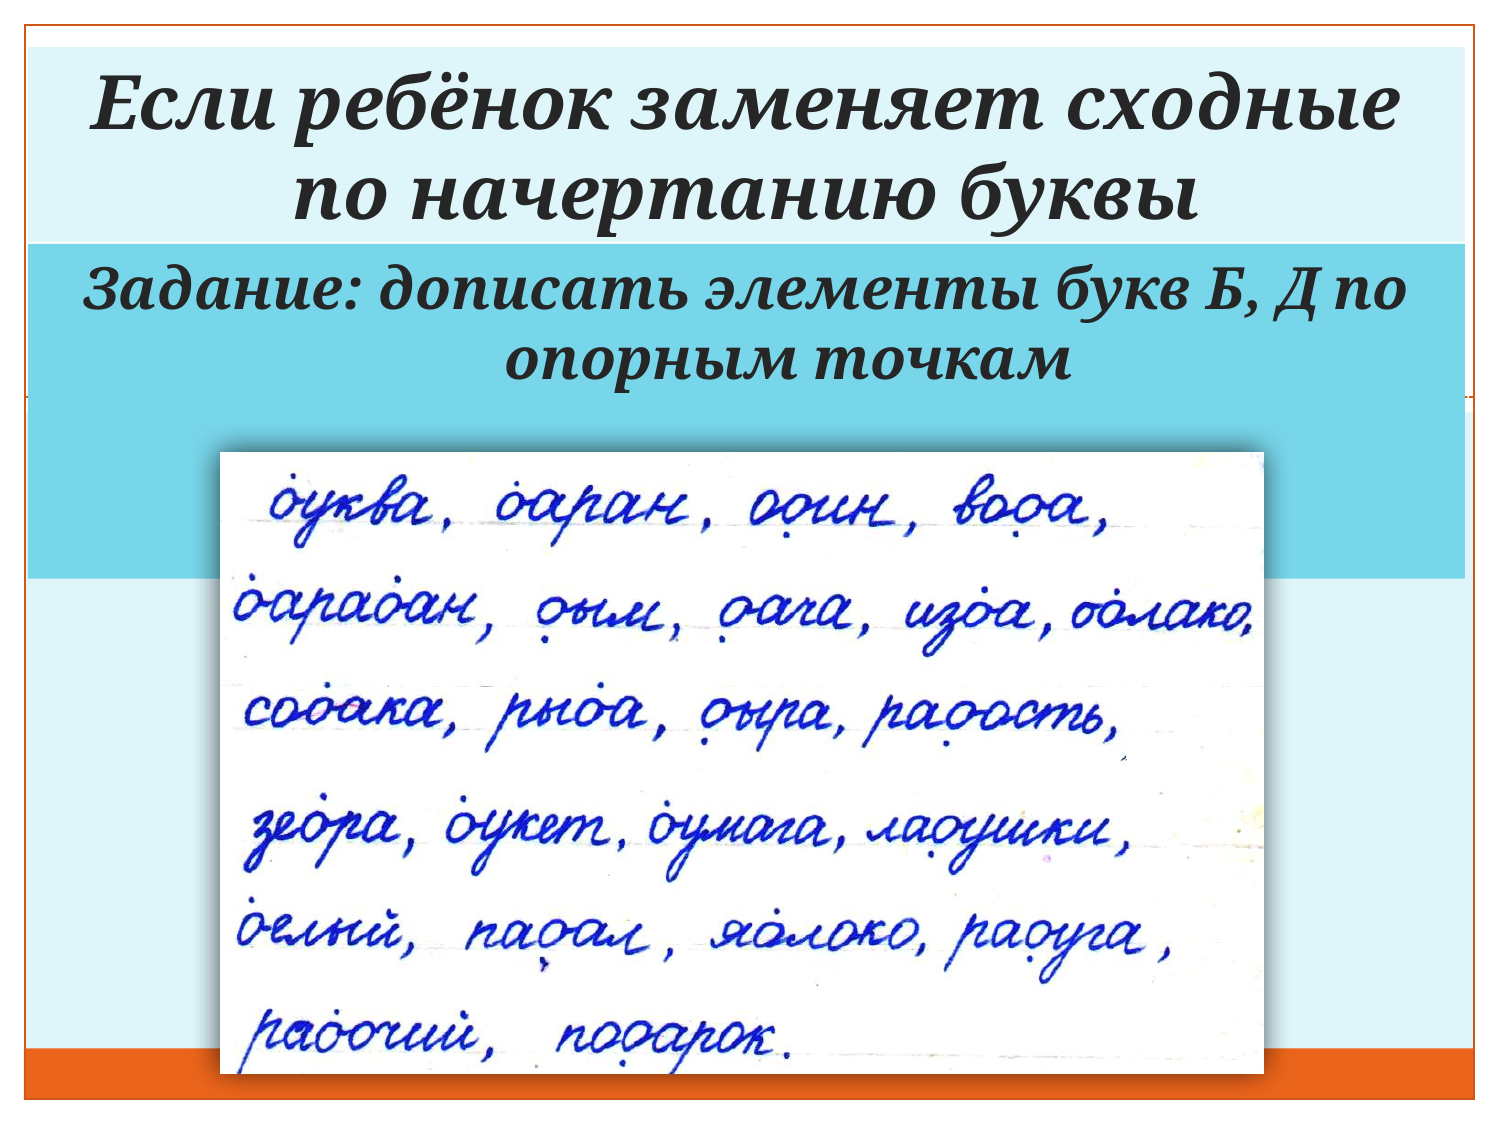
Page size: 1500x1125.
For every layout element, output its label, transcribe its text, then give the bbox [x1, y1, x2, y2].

picture [219, 451, 1264, 1074]
text_box Если ребёнок заменяет сходные по начертанию буквы [27, 47, 1465, 242]
text_box Задание: дописать элементы букв Б, Д по опорным точкам [27, 243, 1465, 579]
